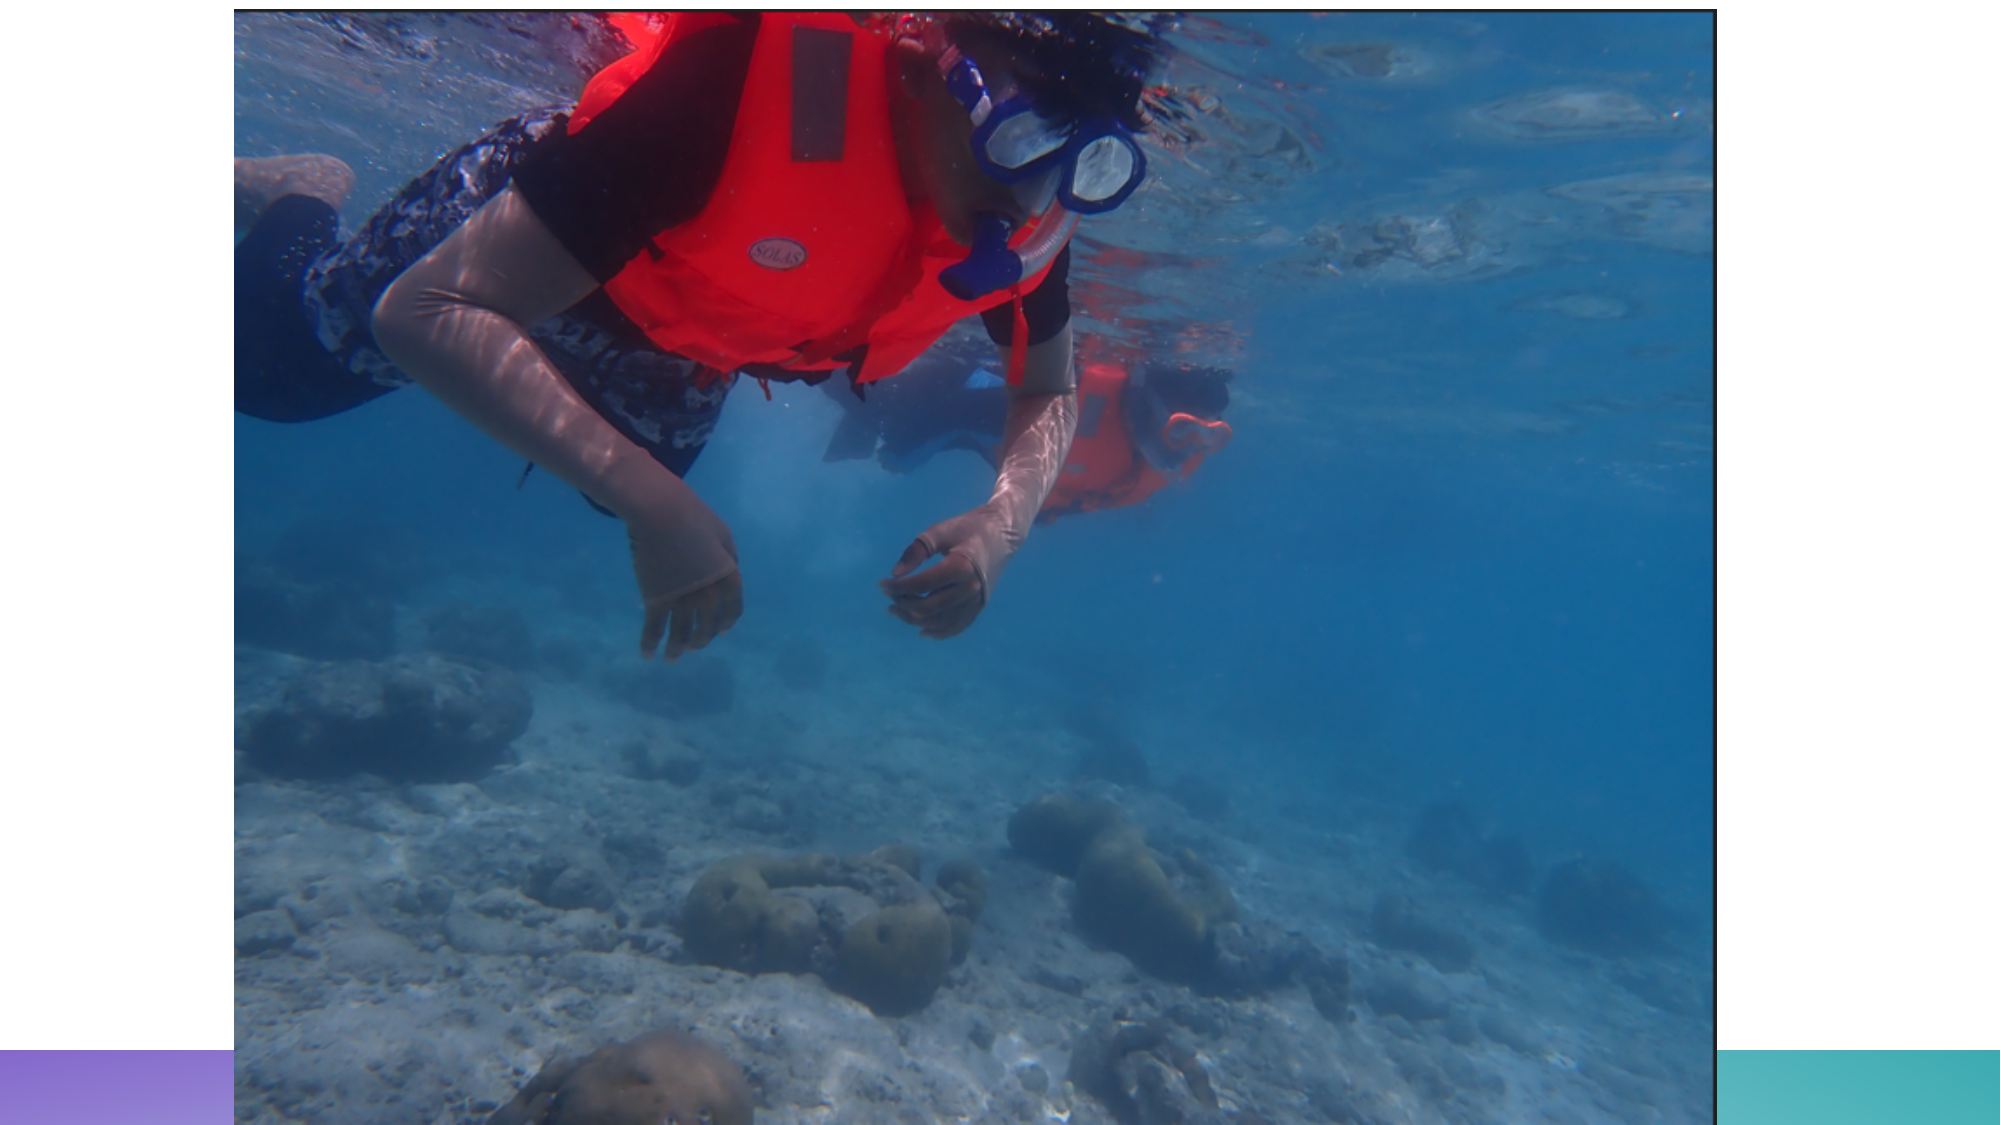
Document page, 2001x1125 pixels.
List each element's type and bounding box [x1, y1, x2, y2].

picture [234, 9, 1717, 1125]
